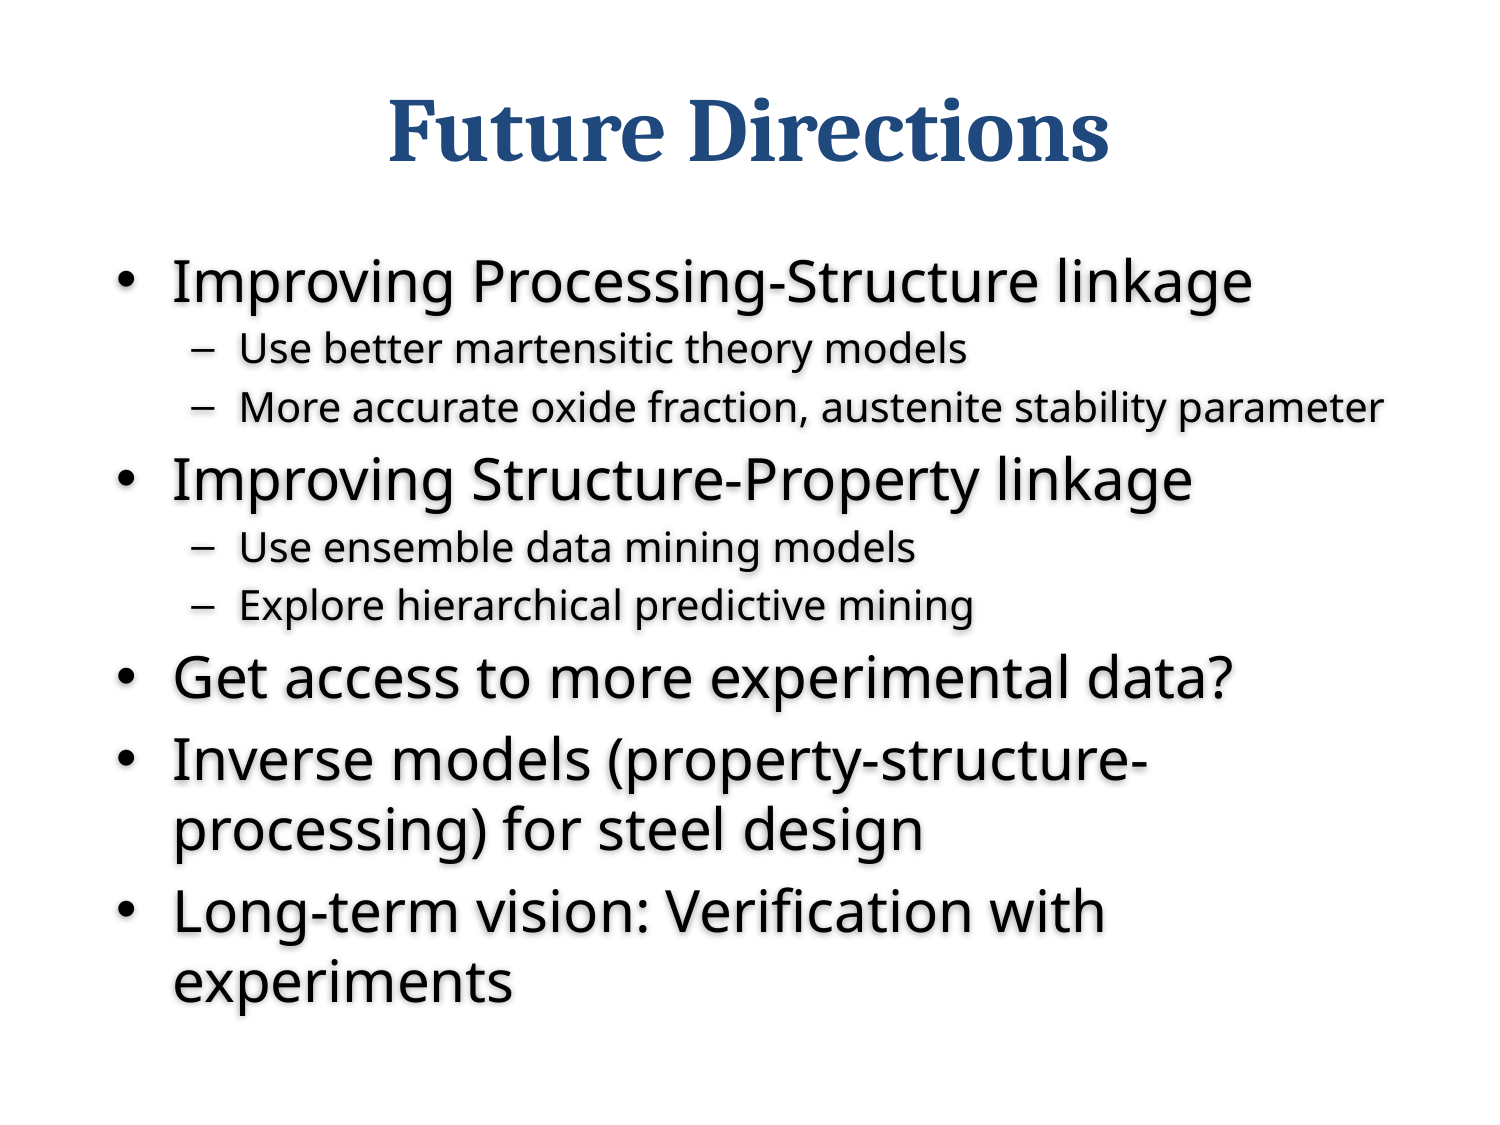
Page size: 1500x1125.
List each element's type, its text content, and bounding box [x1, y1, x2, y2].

title Future Directions [75, 31, 1425, 219]
list Improving Processing-Structure linkage Use better martensitic theory models More accurate oxide fraction, austenite stability parameter Improving Structure-Property linkage Use ensemble data mining models Explore hierarchical predictive mining Get access to more experimental data? Inverse models (property-structure-processing) for steel design Long-term vision: Verification with experiments [101, 235, 1452, 1051]
